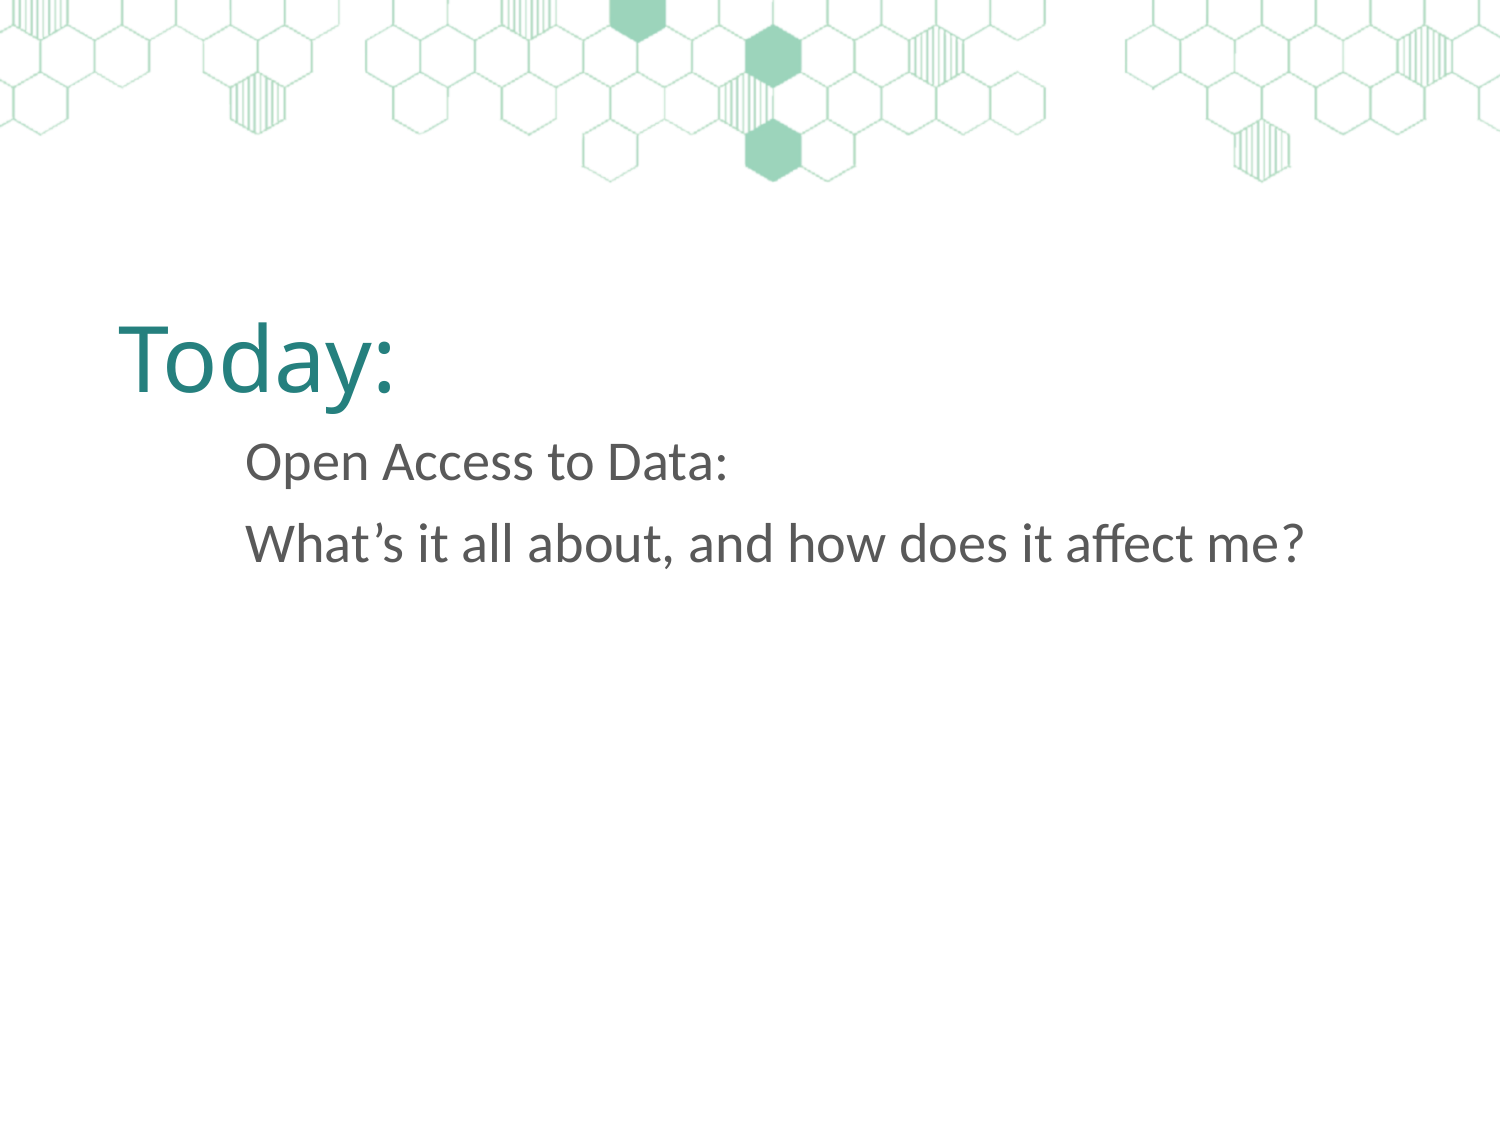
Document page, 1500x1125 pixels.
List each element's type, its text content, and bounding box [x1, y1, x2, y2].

list Open Access to Data: What’s it all about, and how does it affect me? [230, 424, 1448, 891]
picture [0, 0, 1500, 223]
title Today: [103, 281, 1397, 445]
